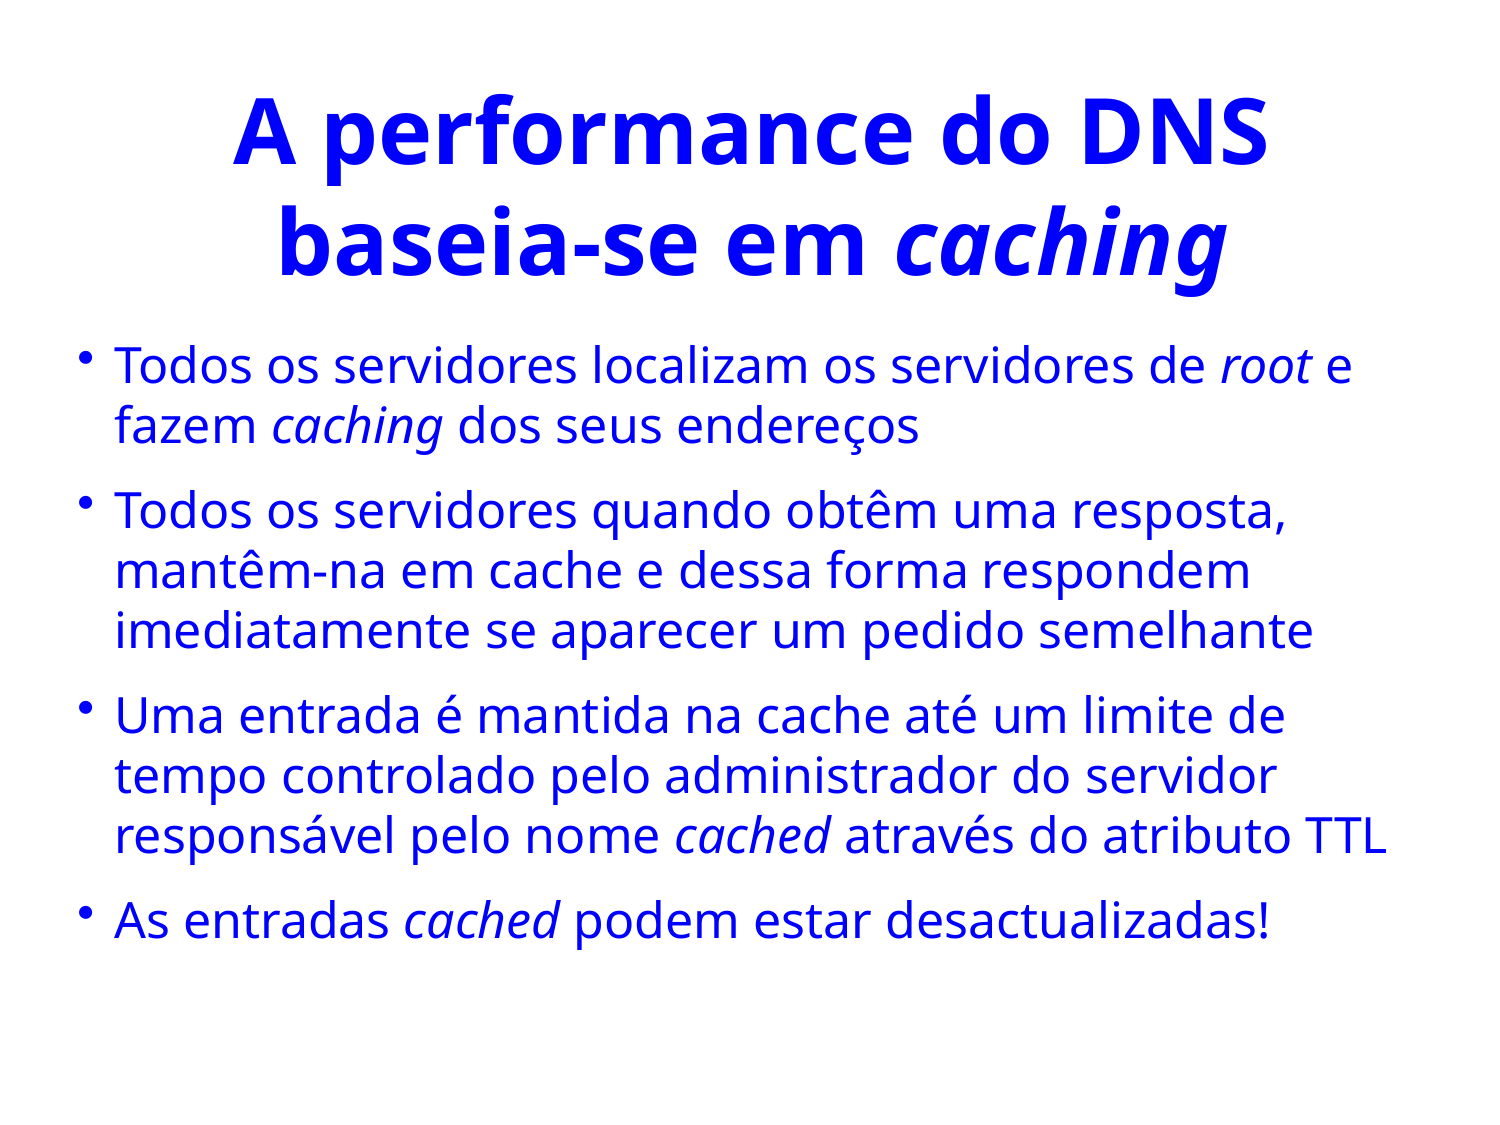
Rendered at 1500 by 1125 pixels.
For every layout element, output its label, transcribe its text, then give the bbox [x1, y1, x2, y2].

title A performance do DNS baseia-se em caching [64, 90, 1440, 277]
list Todos os servidores localizam os servidores de root e fazem caching dos seus endereços Todos os servidores quando obtêm uma resposta, mantêm-na em cache e dessa forma respondem imediatamente se aparecer um pedido semelhante Uma entrada é mantida na cache até um limite de tempo controlado pelo administrador do servidor responsável pelo nome cached através do atributo TTL As entradas cached podem estar desactualizadas! [62, 326, 1438, 1054]
